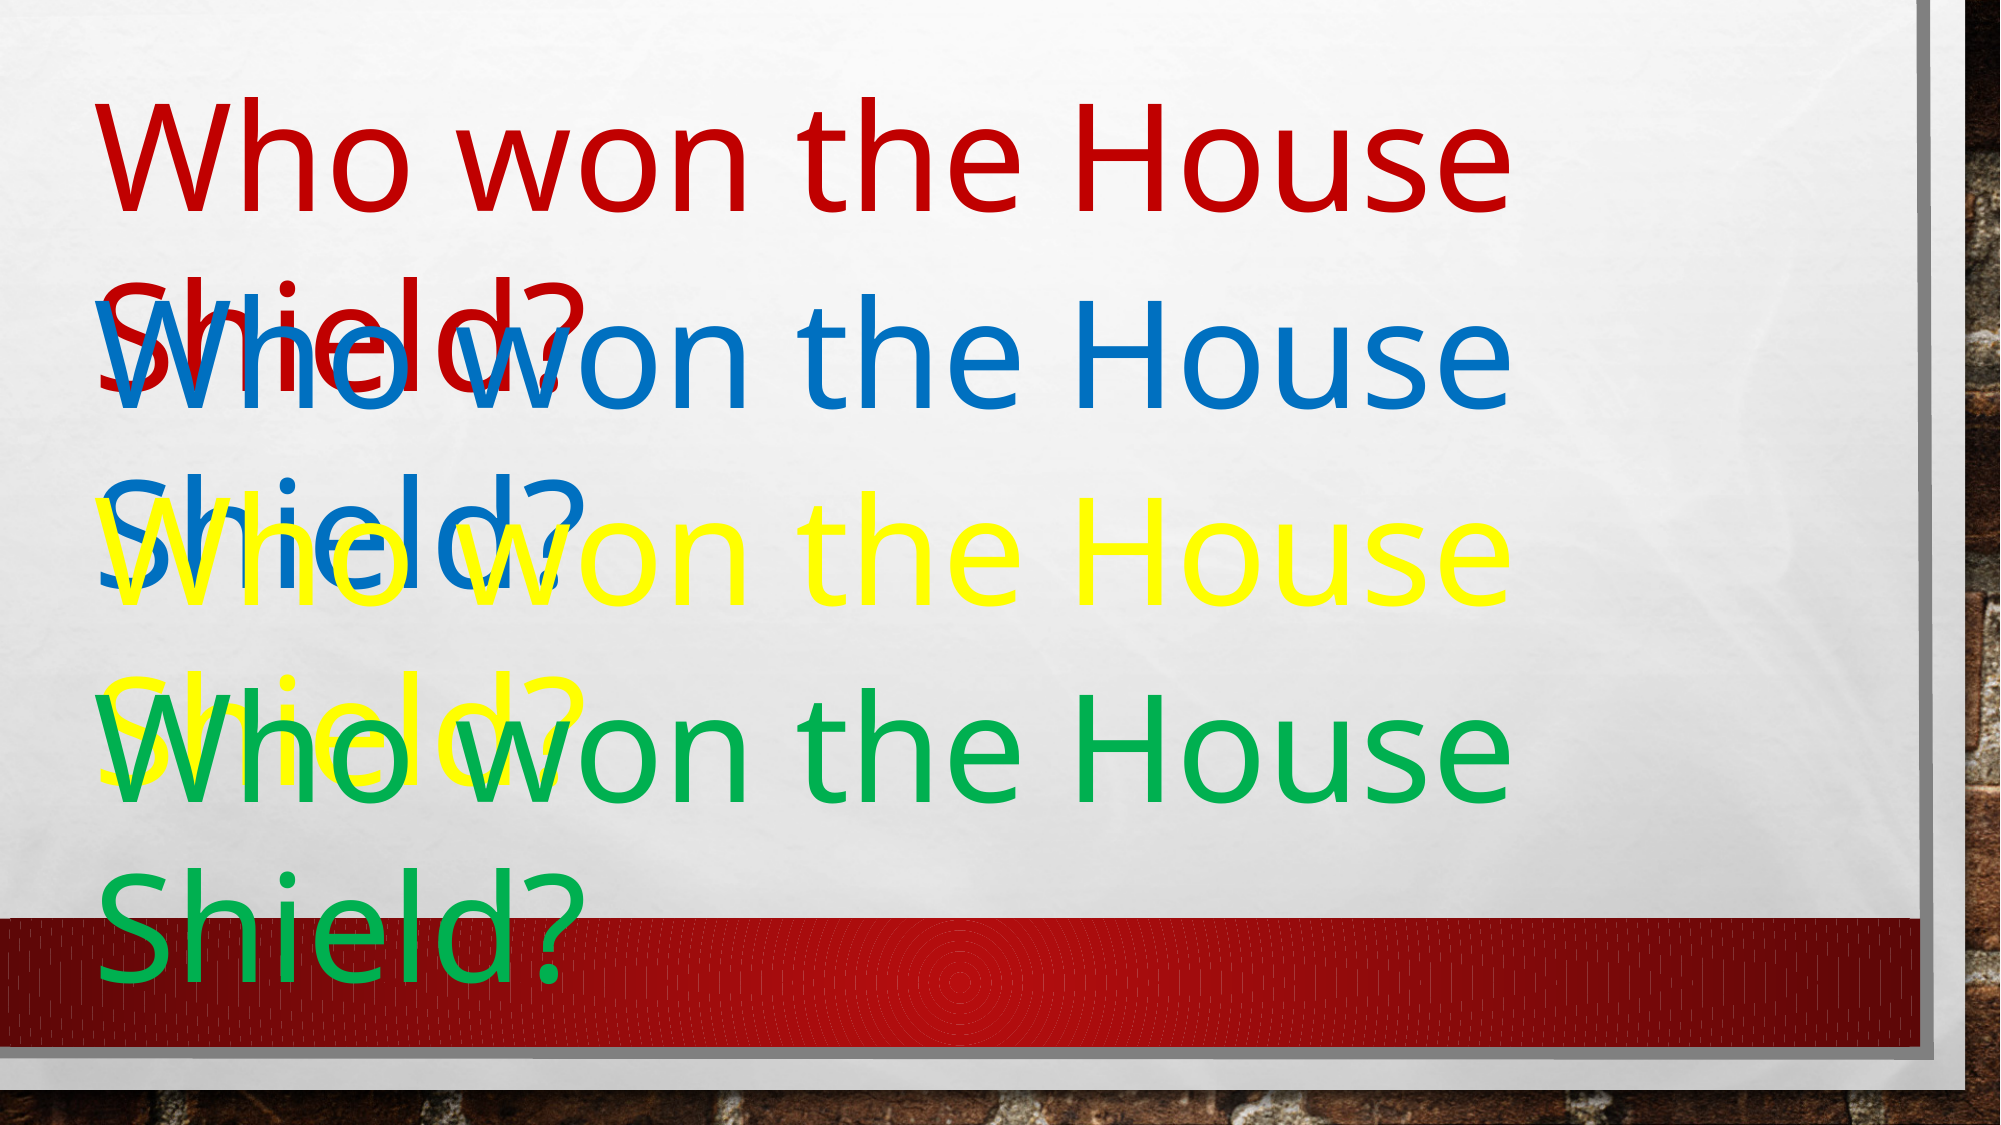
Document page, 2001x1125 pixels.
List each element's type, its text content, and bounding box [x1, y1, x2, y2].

text_box Who won the House Shield? [78, 54, 1857, 250]
picture [0, 0, 2000, 1125]
text_box Who won the House Shield? [78, 644, 1857, 1020]
text_box Who won the House Shield? [78, 447, 1857, 644]
text_box Who won the House Shield? [78, 250, 1857, 447]
